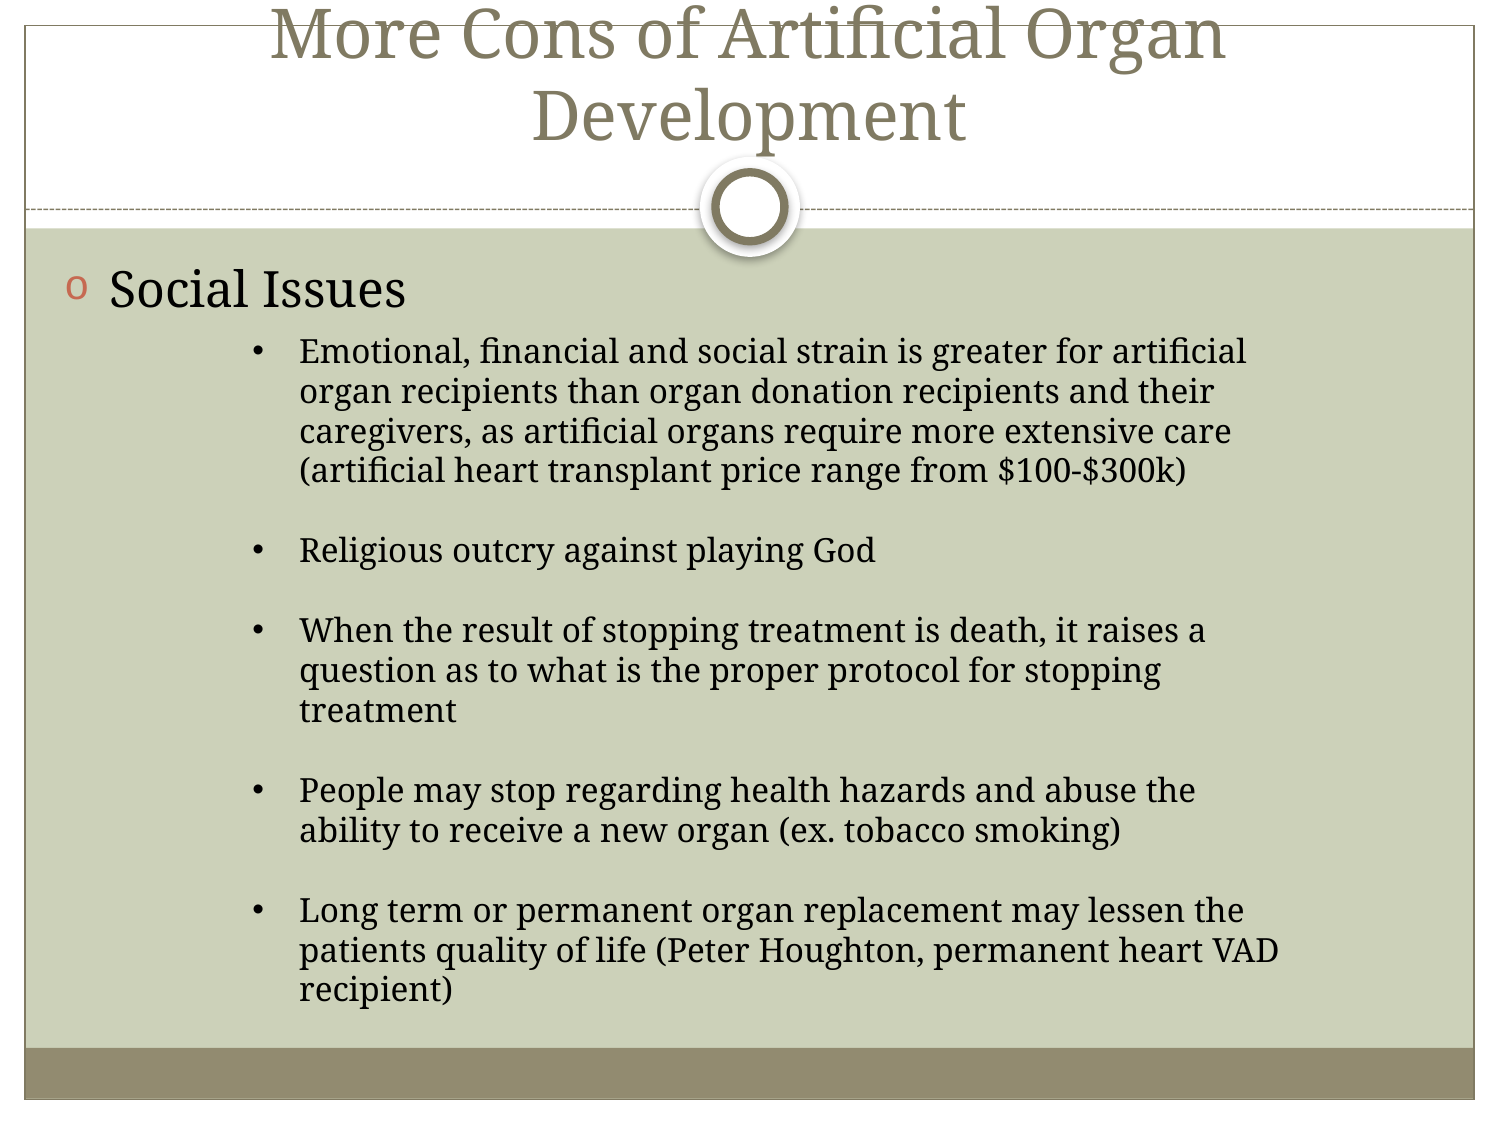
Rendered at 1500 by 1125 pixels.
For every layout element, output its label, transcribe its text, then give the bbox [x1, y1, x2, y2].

title More Cons of Artificial Organ Development [49, 37, 1450, 162]
text_box Emotional, financial and social strain is greater for artificial organ recipients than organ donation recipients and their caregivers, as artificial organs require more extensive care (artificial heart transplant price range from $100-$300k) Religious outcry against playing God When the result of stopping treatment is death, it raises a question as to what is the proper protocol for stopping treatment People may stop regarding health hazards and abuse the ability to receive a new organ (ex. tobacco smoking) Long term or permanent organ replacement may lessen the patients quality of life (Peter Houghton, permanent heart VAD recipient) [237, 322, 1313, 1016]
list Social Issues [49, 250, 1445, 1001]
